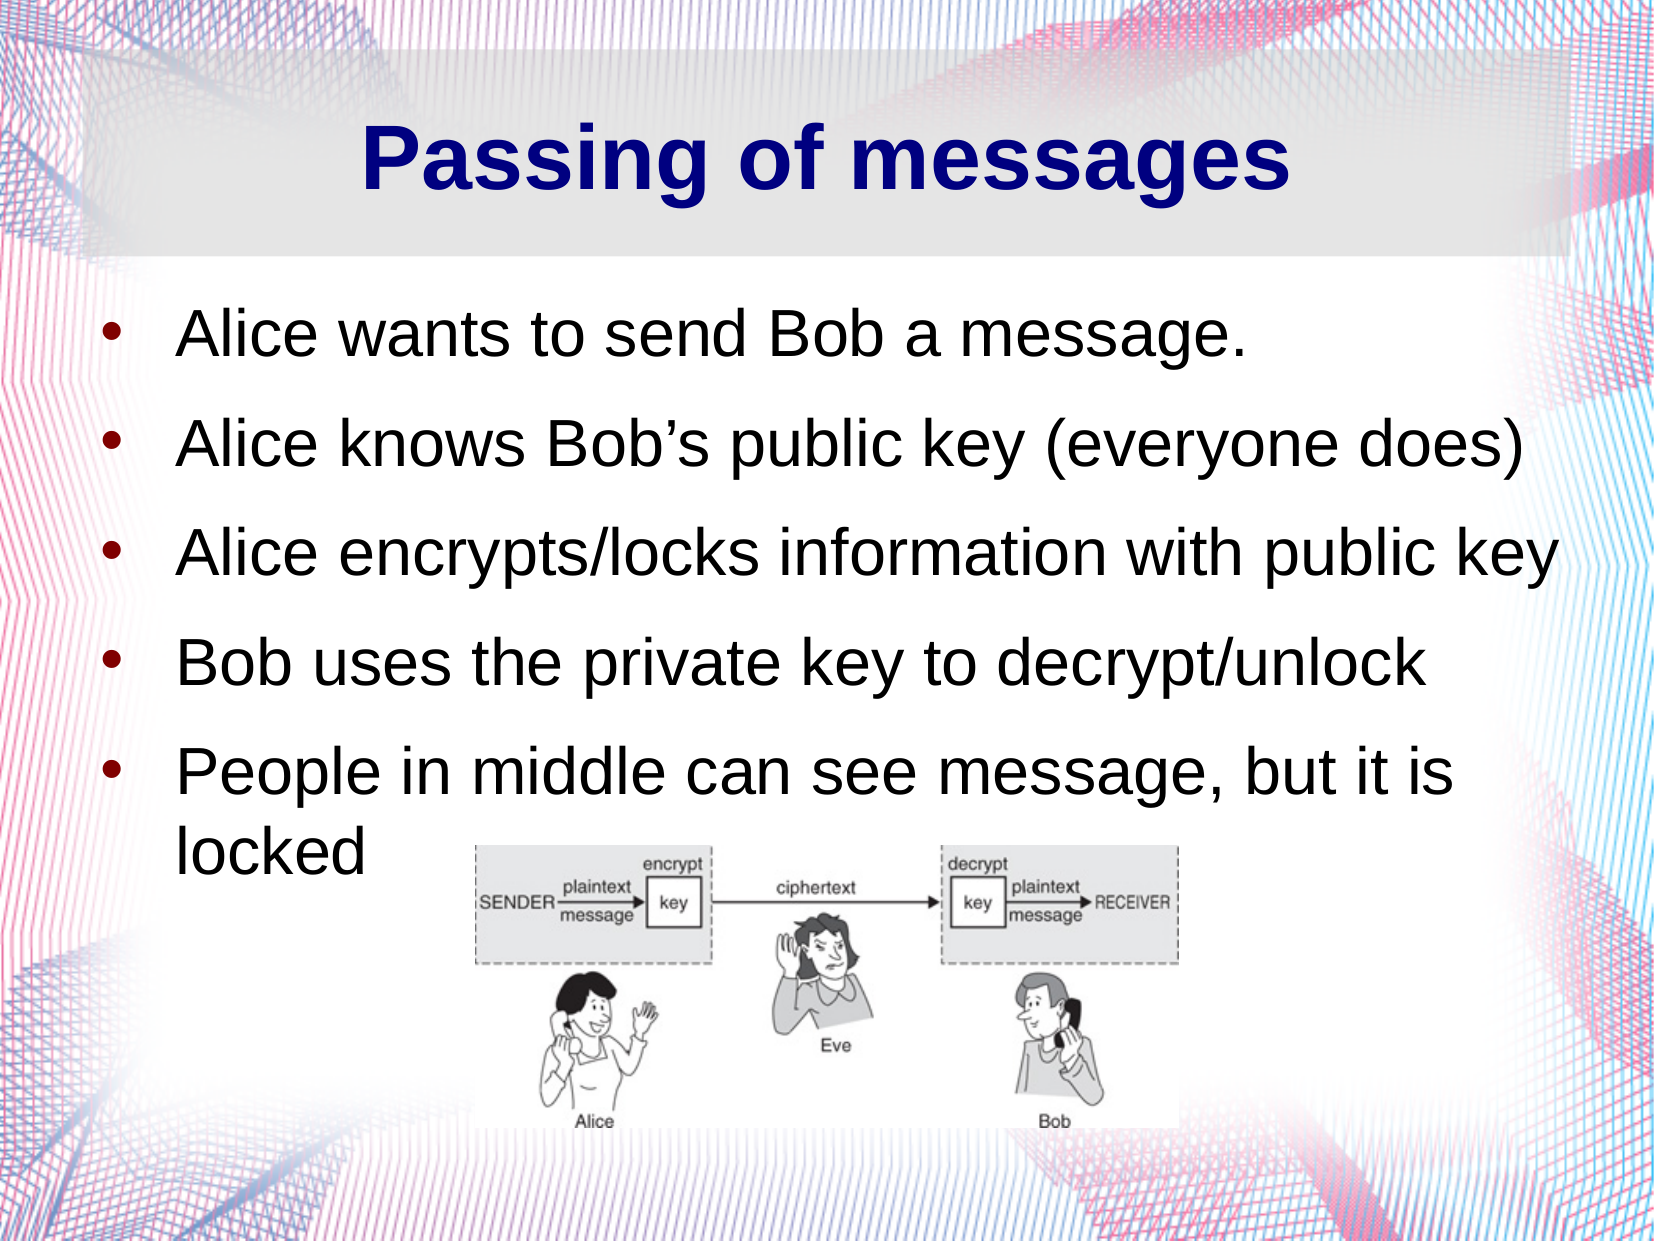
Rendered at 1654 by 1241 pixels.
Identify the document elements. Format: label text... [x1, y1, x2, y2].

title Passing of messages [82, 49, 1571, 257]
picture [0, 0, 1654, 1241]
list Alice wants to send Bob a message. Alice knows Bob’s public key (everyone does) Alice encrypts/locks information with public key Bob uses the private key to decrypt/unlock People in middle can see message, but it is locked [82, 290, 1571, 1109]
